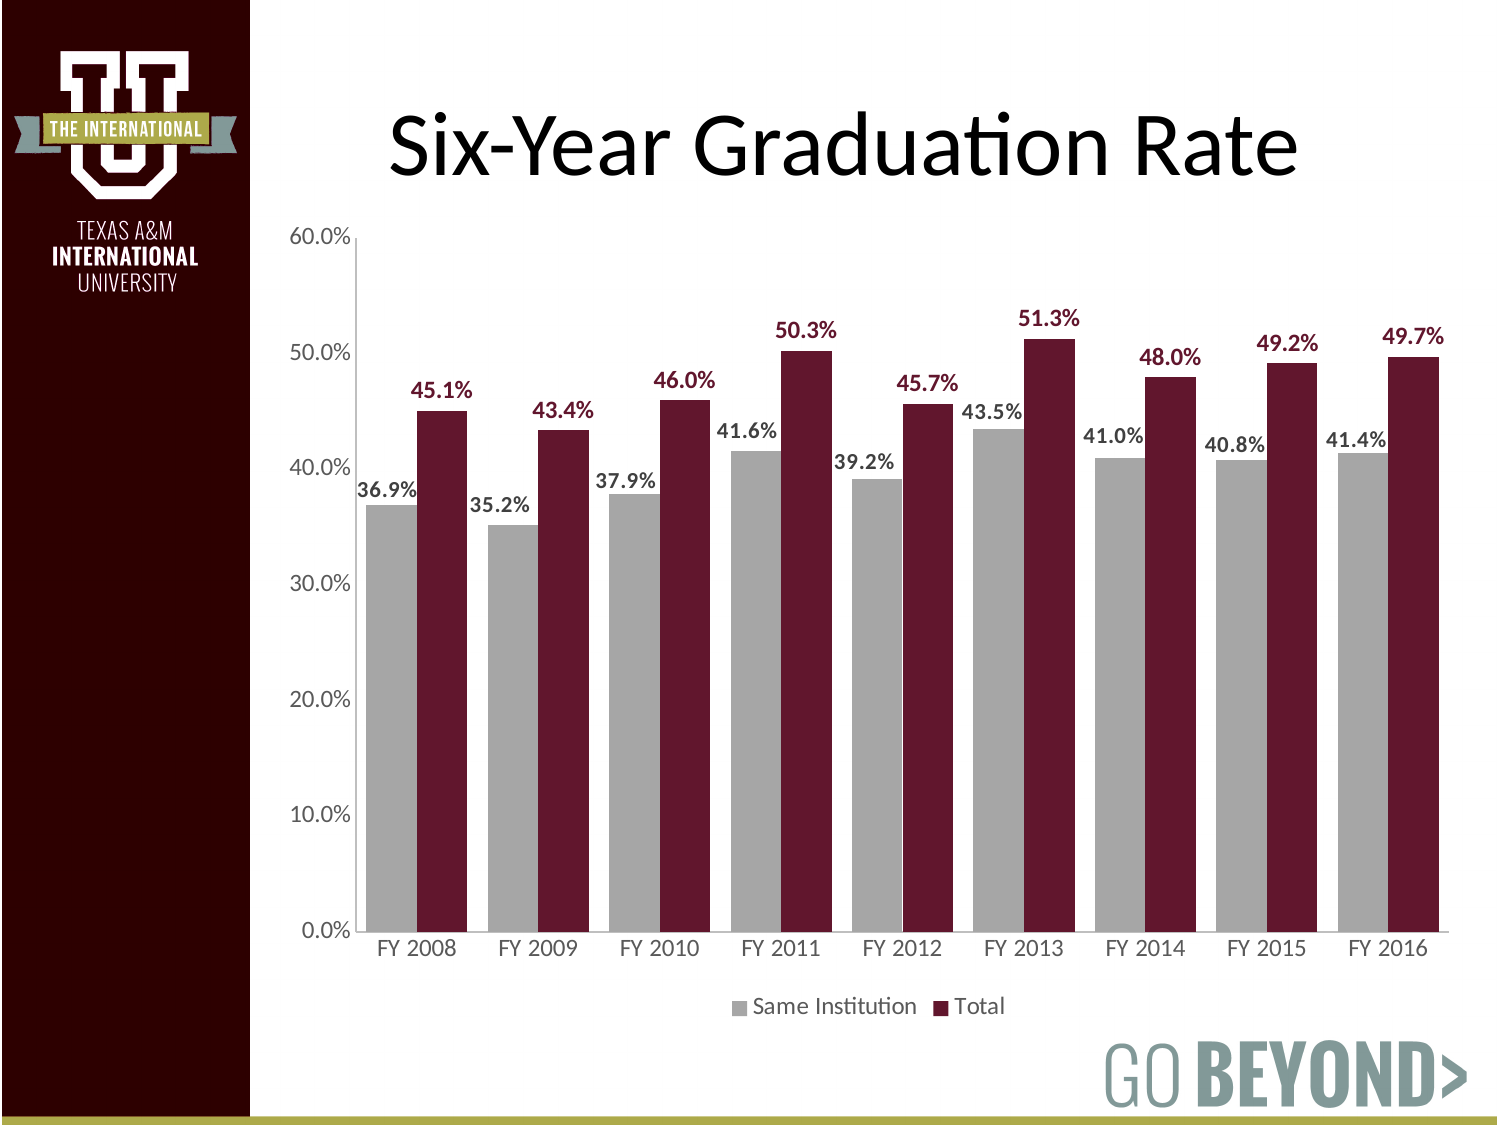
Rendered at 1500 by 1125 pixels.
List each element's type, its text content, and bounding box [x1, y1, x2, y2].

chart [264, 209, 1474, 1028]
title Six-Year Graduation Rate [264, 37, 1425, 208]
picture [2, 0, 1497, 1125]
